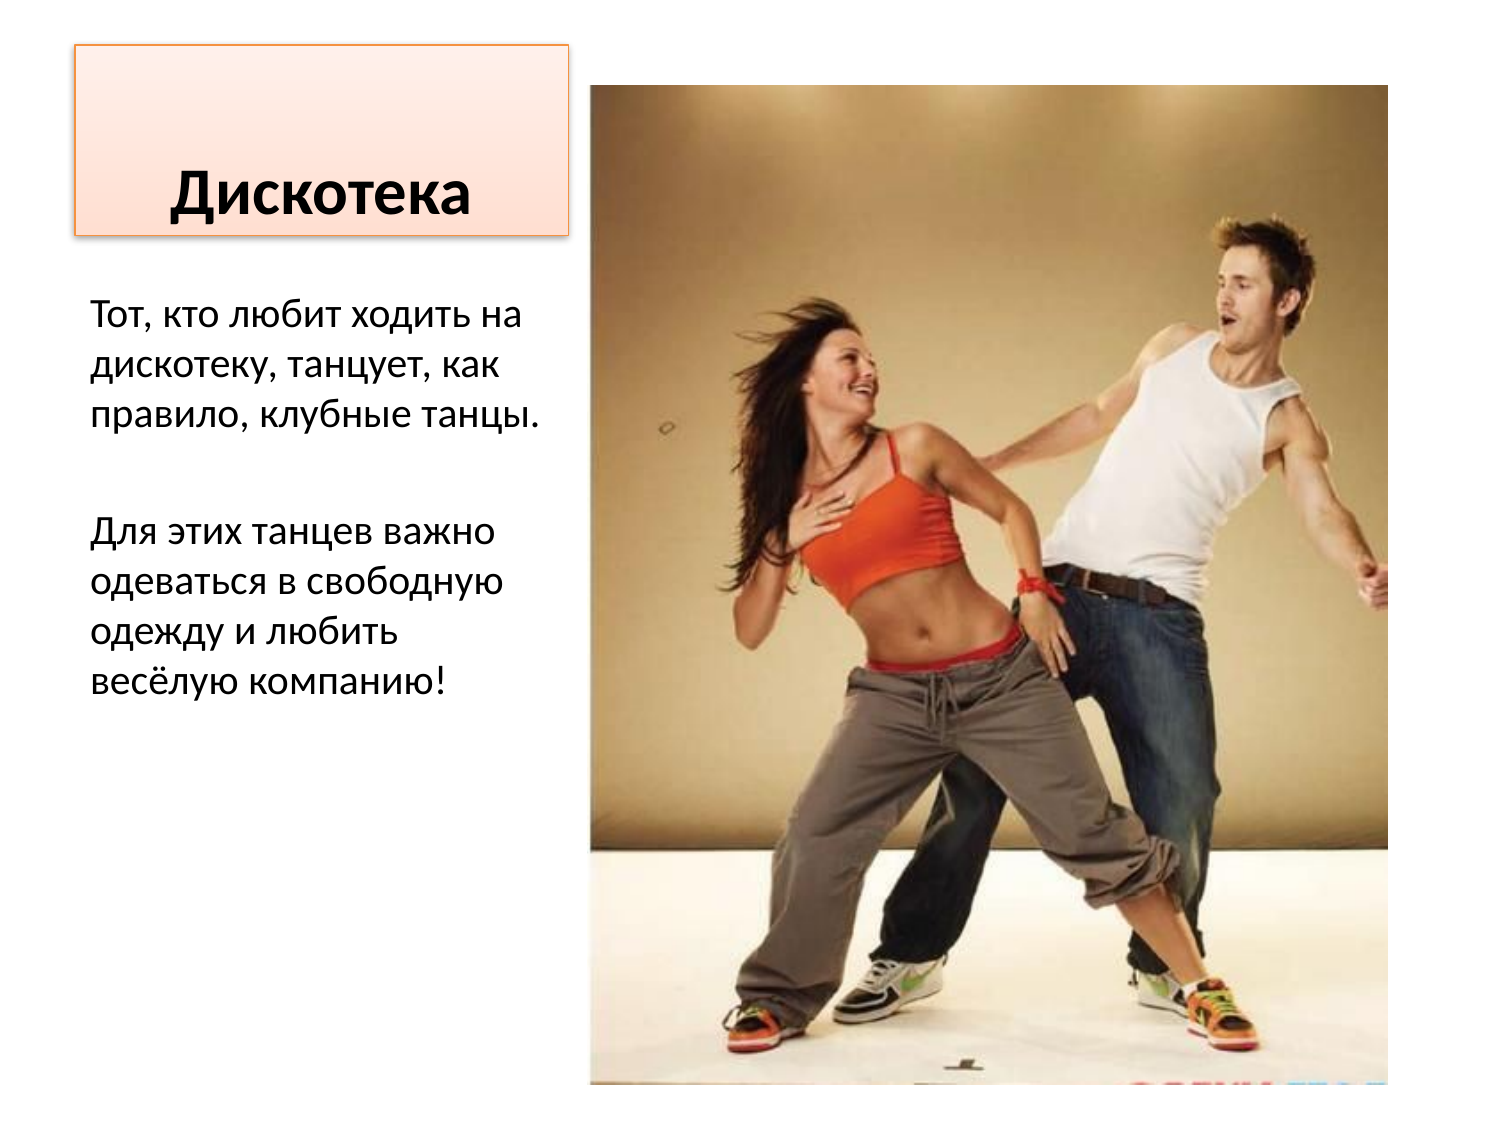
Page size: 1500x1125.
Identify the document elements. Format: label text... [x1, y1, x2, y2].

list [587, 85, 1389, 1086]
list Тот, кто любит ходить на дискотеку, танцует, как правило, клубные танцы. Для этих танцев важно одеваться в свободную одежду и любить весёлую компанию! [75, 235, 569, 1005]
title Дискотека [74, 44, 569, 236]
